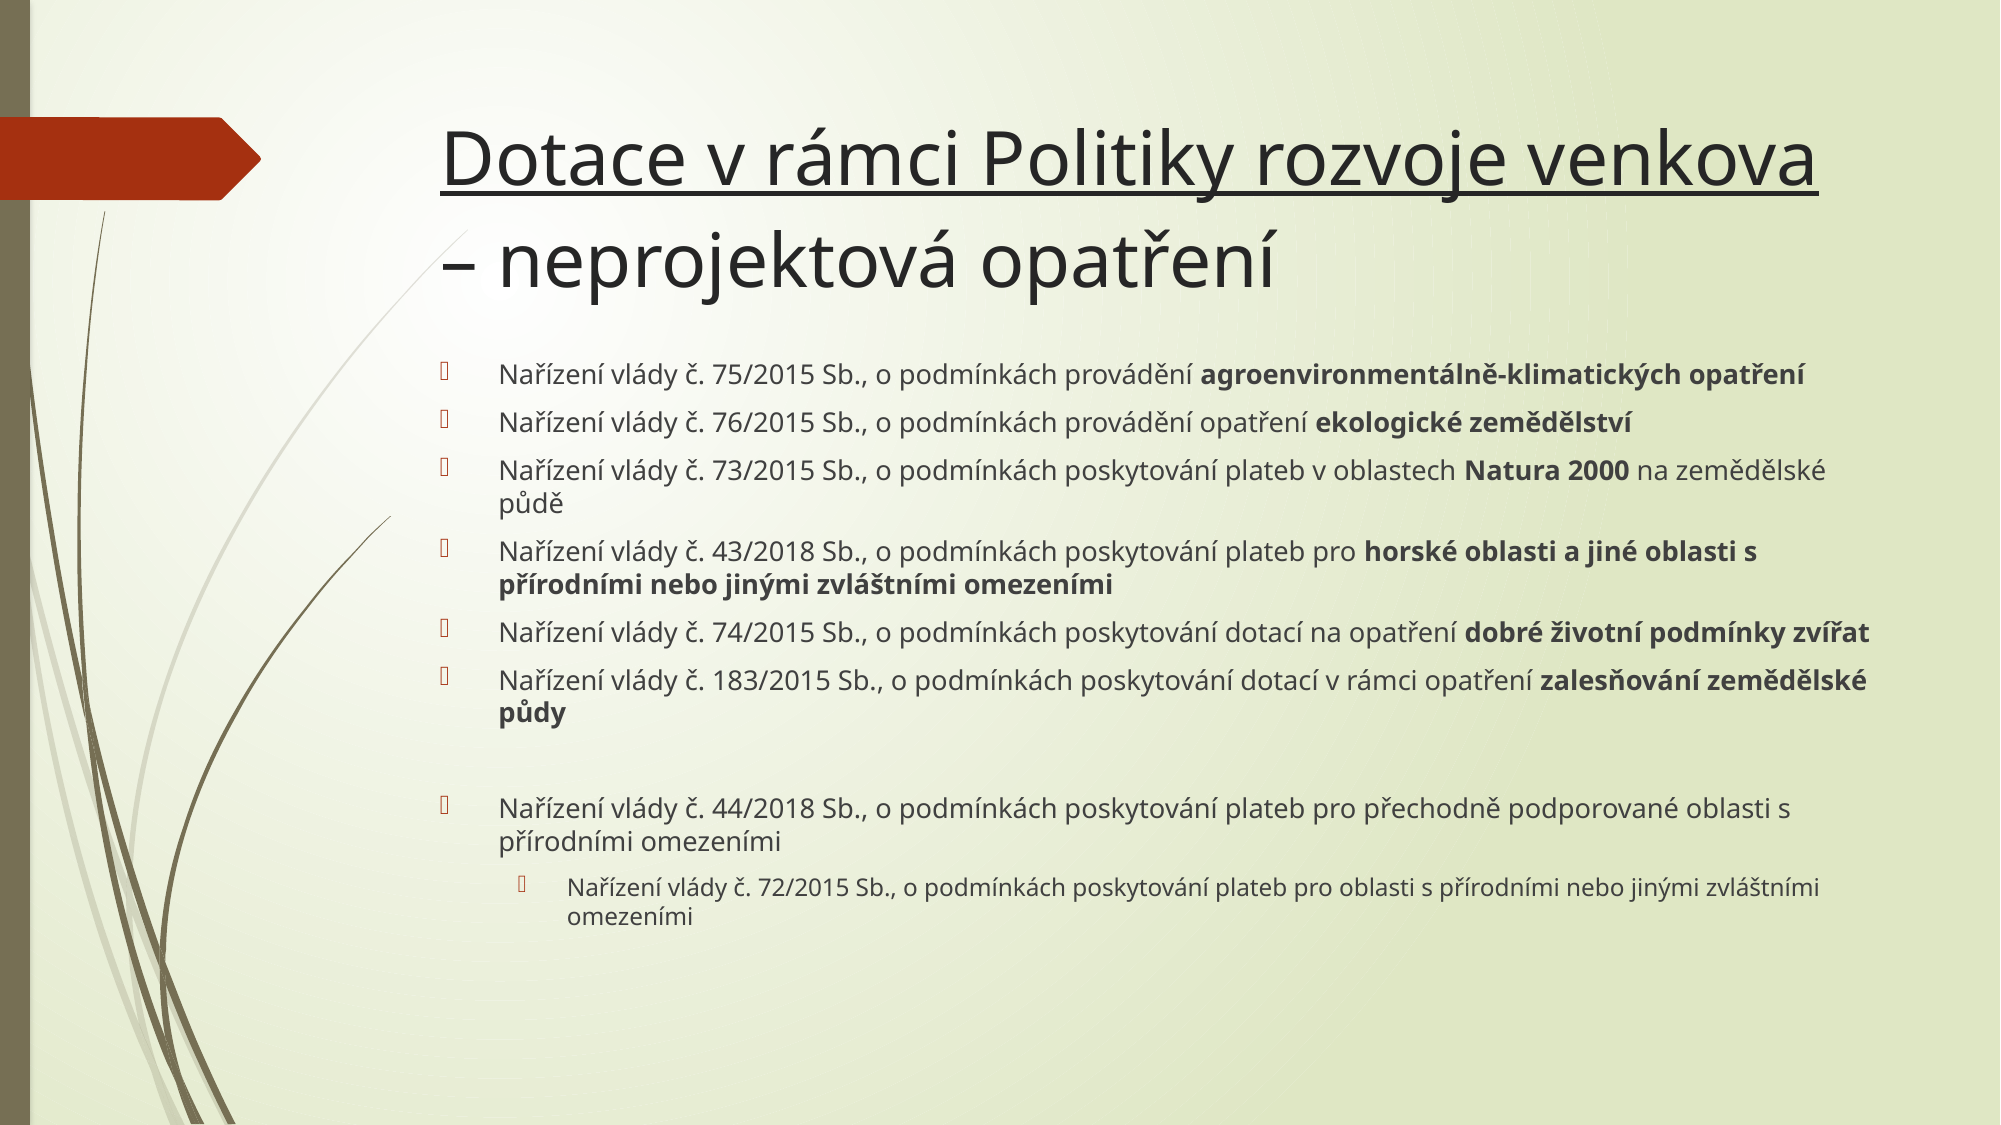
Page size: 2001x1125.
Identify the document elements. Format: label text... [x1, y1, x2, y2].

title Dotace v rámci Politiky rozvoje venkova – neprojektová opatření [425, 102, 1888, 313]
list Nařízení vlády č. 75/2015 Sb., o podmínkách provádění agroenvironmentálně-klimatických opatření Nařízení vlády č. 76/2015 Sb., o podmínkách provádění opatření ekologické zemědělství Nařízení vlády č. 73/2015 Sb., o podmínkách poskytování plateb v oblastech Natura 2000 na zemědělské půdě Nařízení vlády č. 43/2018 Sb., o podmínkách poskytování plateb pro horské oblasti a jiné oblasti s přírodními nebo jinými zvláštními omezeními Nařízení vlády č. 74/2015 Sb., o podmínkách poskytování dotací na opatření dobré životní podmínky zvířat Nařízení vlády č. 183/2015 Sb., o podmínkách poskytování dotací v rámci opatření zalesňování zemědělské půdy Nařízení vlády č. 44/2018 Sb., o podmínkách poskytování plateb pro přechodně podporované oblasti s přírodními omezeními Nařízení vlády č. 72/2015 Sb., o podmínkách poskytování plateb pro oblasti s přírodními nebo jinými zvláštními omezeními [424, 350, 1888, 970]
